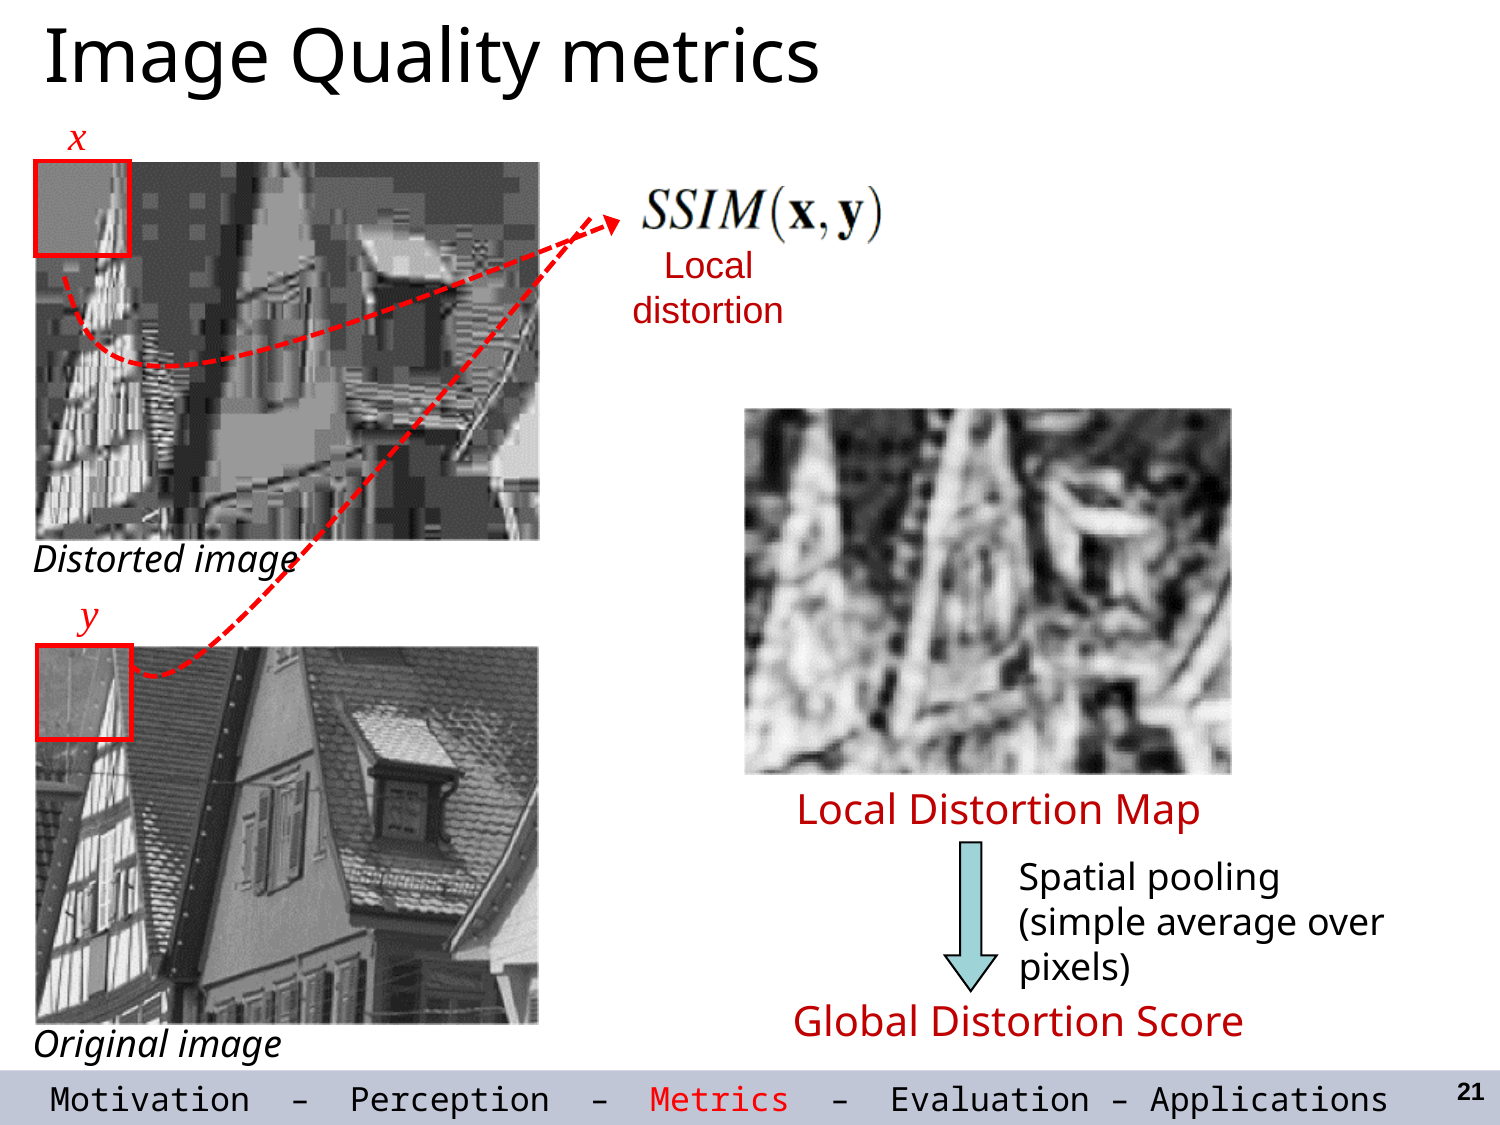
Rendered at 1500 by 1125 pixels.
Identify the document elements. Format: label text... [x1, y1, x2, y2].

picture [743, 408, 1232, 776]
text_box Spatial pooling (simple average over pixels) [1003, 845, 1500, 996]
title Image Quality metrics [29, 0, 954, 135]
text_box Original image [17, 1013, 532, 1073]
text_box Local distortion [590, 233, 827, 339]
text_box [944, 842, 997, 992]
text_box Motivation – Perception – Metrics – Evaluation – Applications [35, 1070, 1412, 1125]
text_box y [65, 587, 114, 645]
text_box [544, 218, 591, 274]
picture [34, 162, 540, 541]
text_box [149, 587, 272, 645]
picture [34, 646, 539, 1026]
text_box Global Distortion Score [777, 987, 1260, 1053]
text_box [544, 223, 584, 251]
slide_number 21 [1399, 1067, 1500, 1118]
picture [637, 185, 898, 244]
text_box [574, 215, 621, 239]
text_box Local Distortion Map [781, 784, 1217, 840]
text_box Distorted image [17, 527, 532, 587]
text_box x [53, 101, 102, 160]
